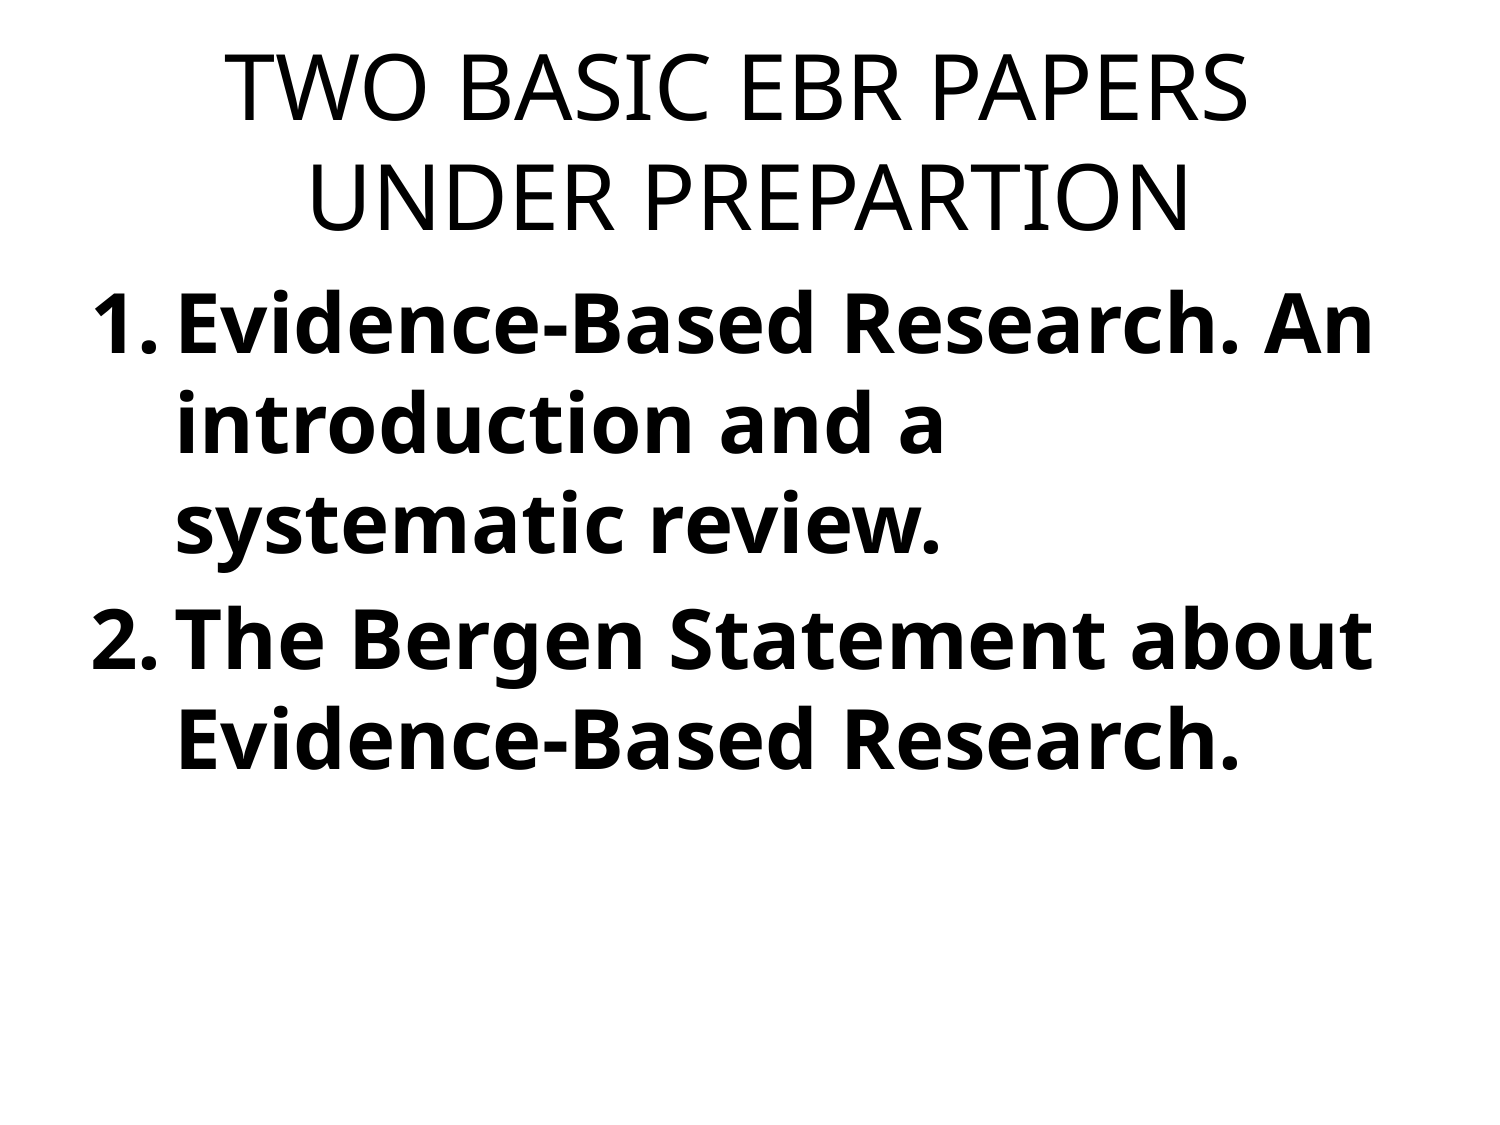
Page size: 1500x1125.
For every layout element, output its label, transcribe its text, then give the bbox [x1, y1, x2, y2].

title TWO BASIC EBR PAPERS UNDER PREPARTION [75, 45, 1425, 233]
list Evidence-Based Research. An introduction and a systematic review. The Bergen Statement about Evidence-Based Research. [75, 262, 1425, 1005]
